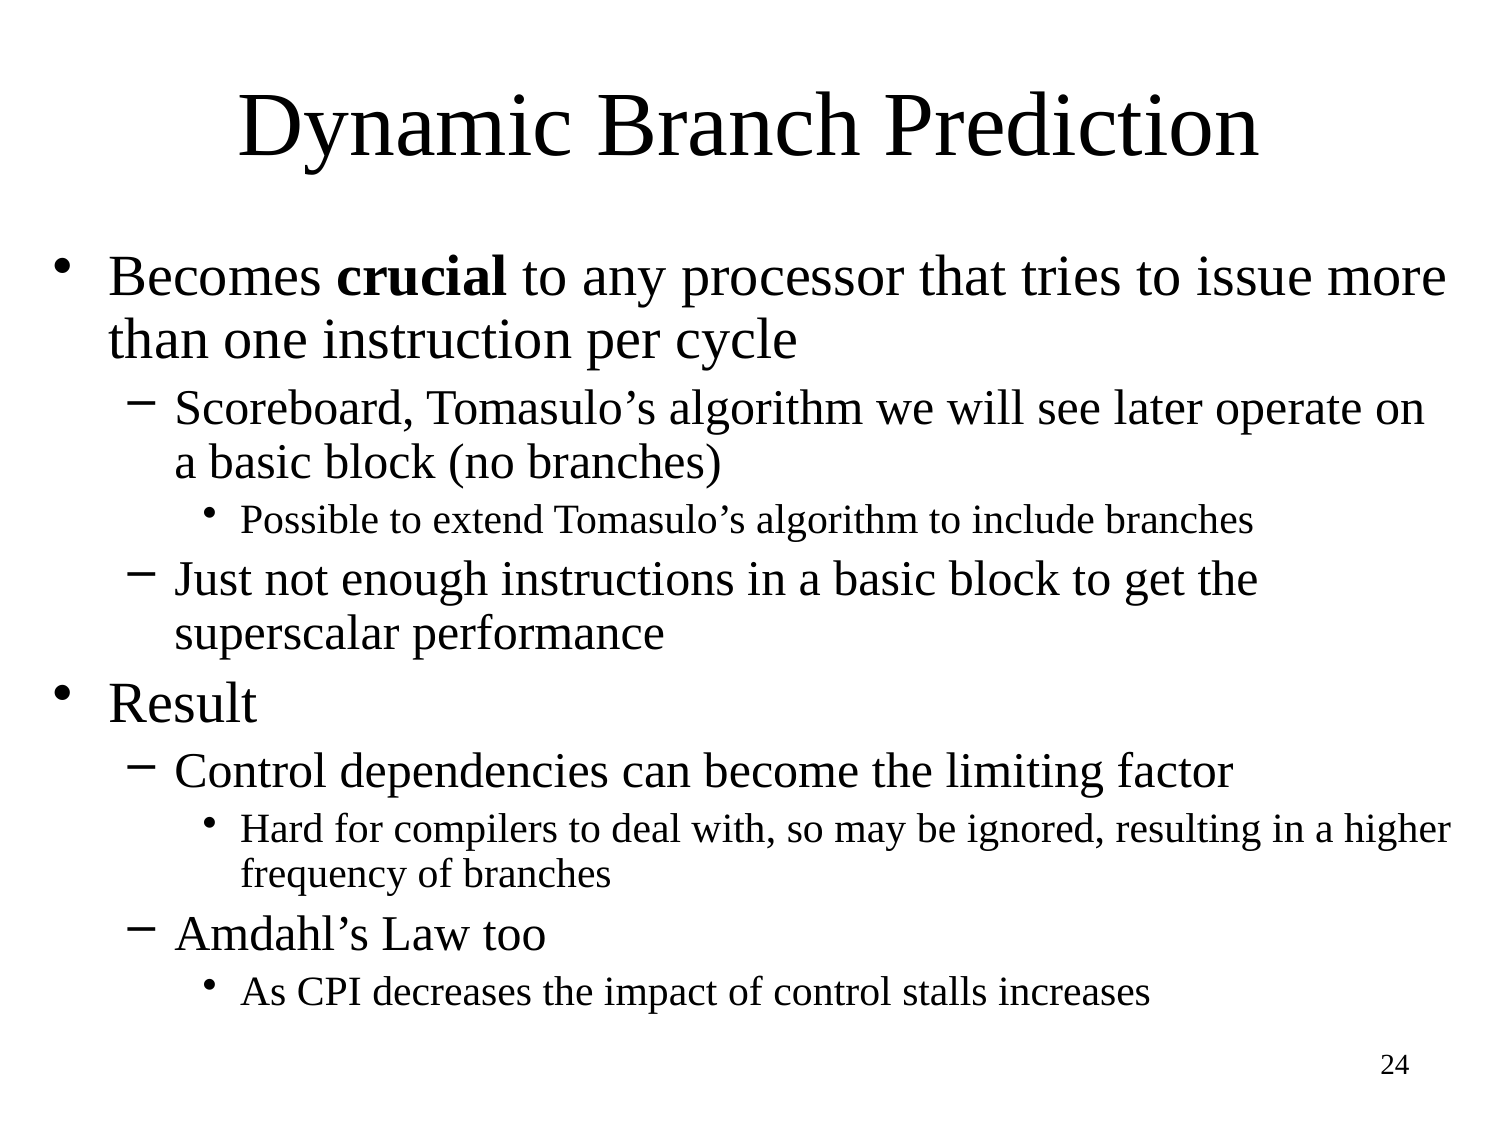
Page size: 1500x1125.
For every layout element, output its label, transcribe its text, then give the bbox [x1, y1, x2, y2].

slide_number 24 [1112, 1038, 1425, 1113]
title Dynamic Branch Prediction [112, 24, 1388, 213]
list Becomes crucial to any processor that tries to issue more than one instruction per cycle Scoreboard, Tomasulo’s algorithm we will see later operate on a basic block (no branches) Possible to extend Tomasulo’s algorithm to include branches Just not enough instructions in a basic block to get the superscalar performance Result Control dependencies can become the limiting factor Hard for compilers to deal with, so may be ignored, resulting in a higher frequency of branches Amdahl’s Law too As CPI decreases the impact of control stalls increases [37, 237, 1475, 1038]
